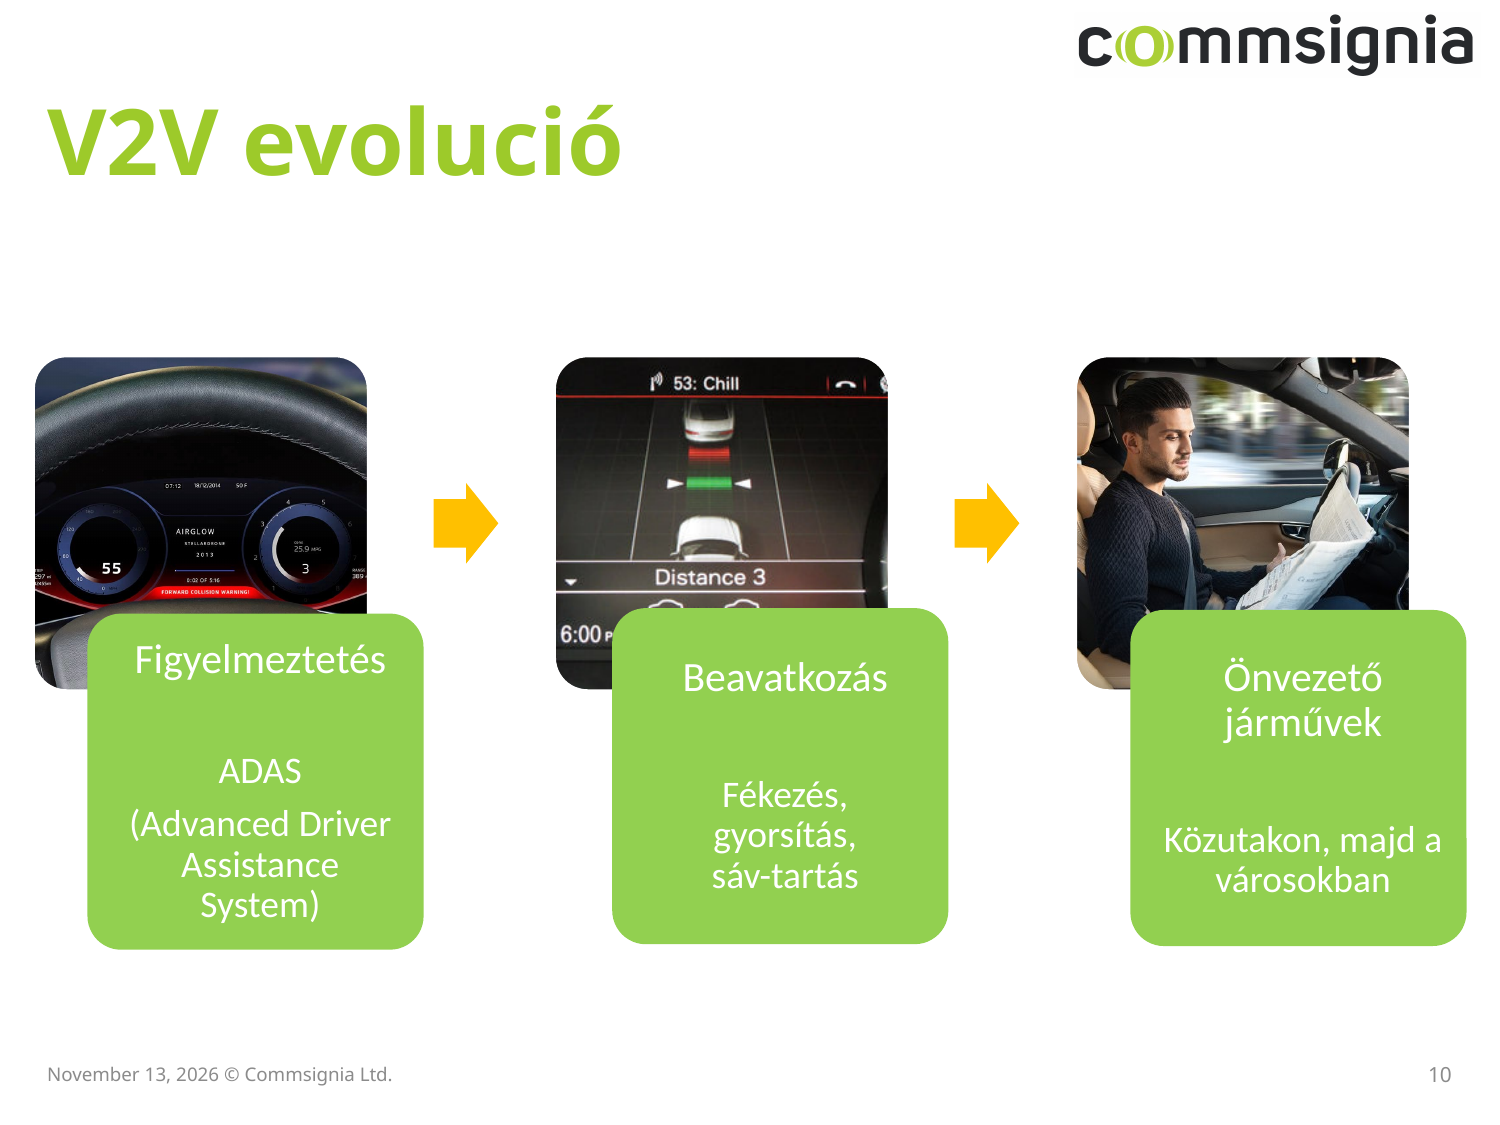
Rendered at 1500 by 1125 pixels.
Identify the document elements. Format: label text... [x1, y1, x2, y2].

slide_number 10 [1116, 1045, 1467, 1106]
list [31, 232, 1467, 1016]
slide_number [32, 1045, 464, 1106]
picture [1074, 12, 1481, 78]
title V2V evolució [32, 45, 1467, 231]
